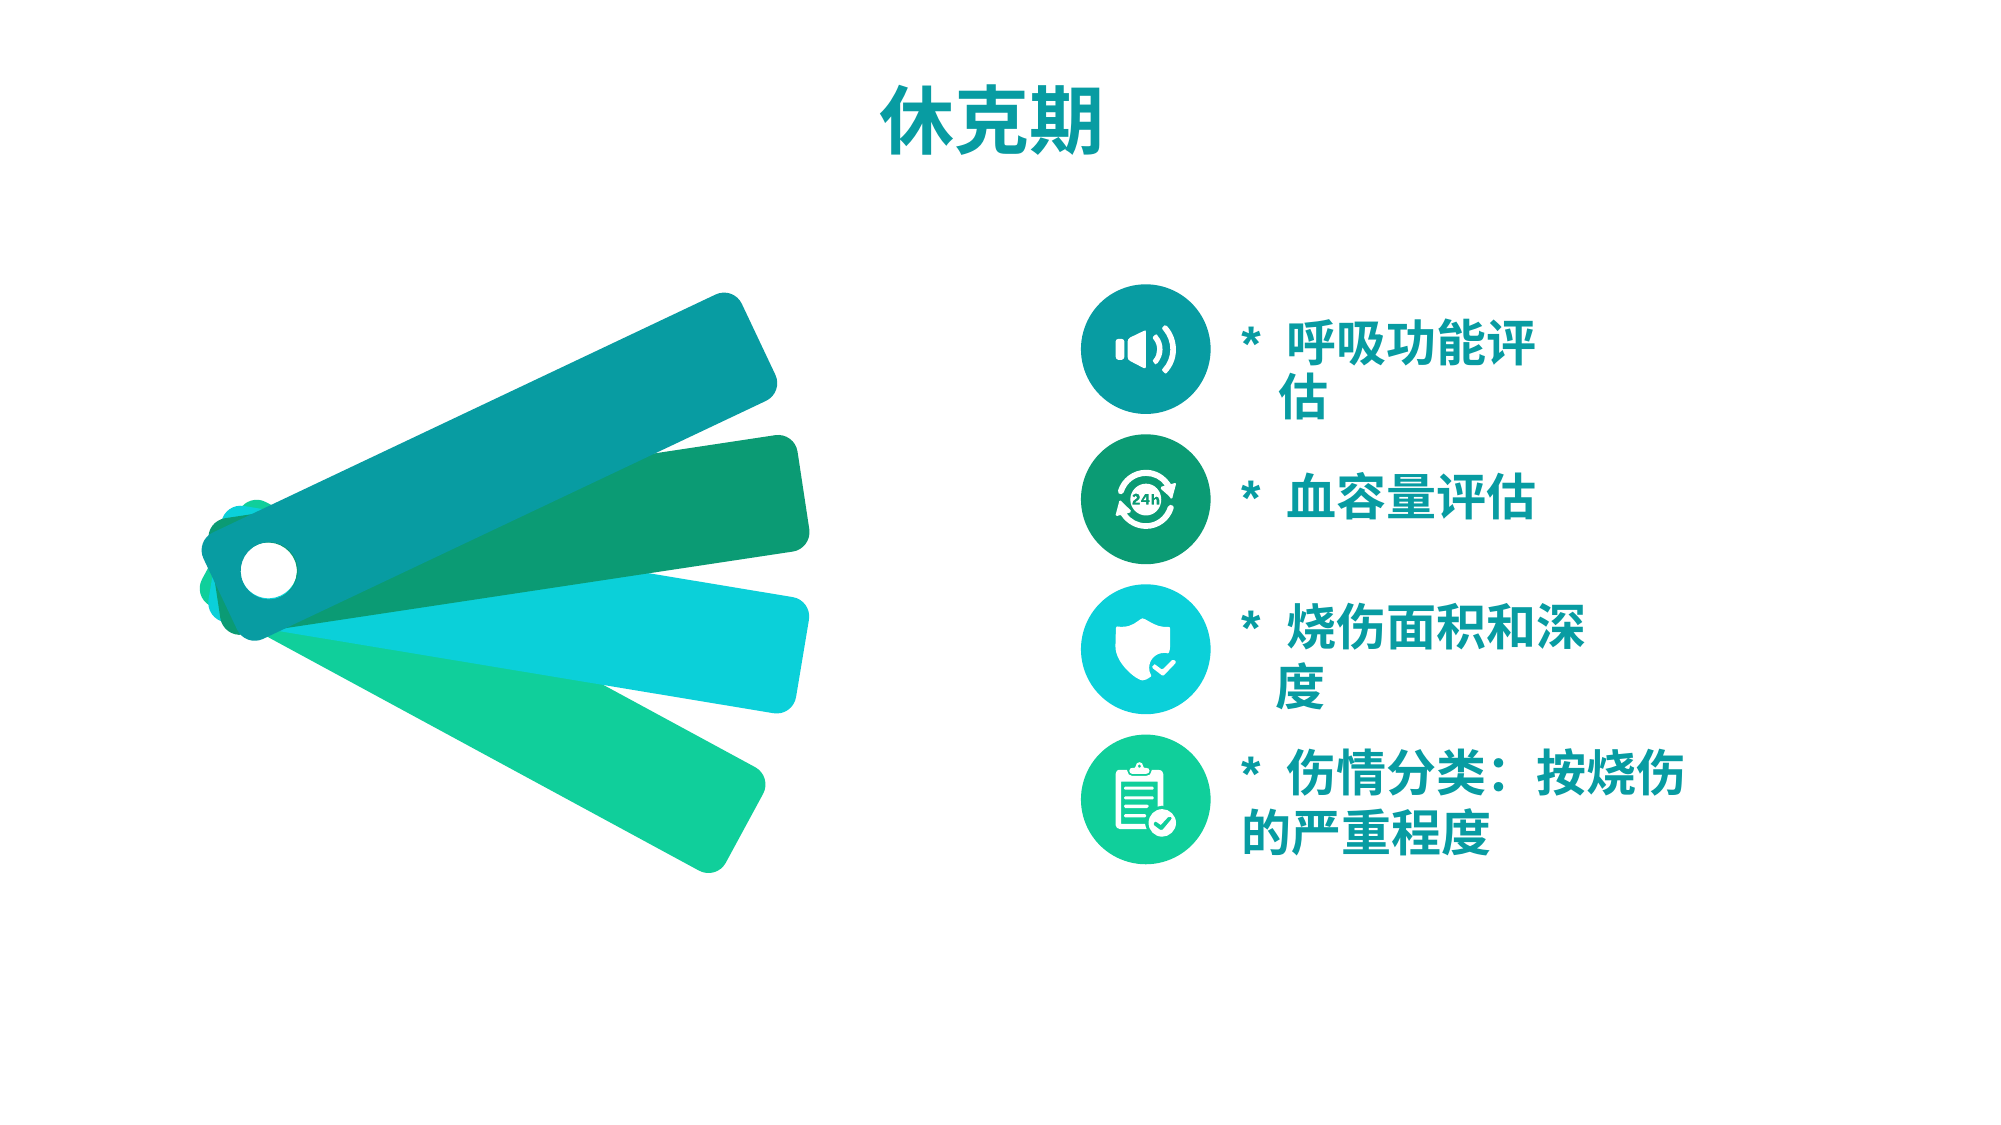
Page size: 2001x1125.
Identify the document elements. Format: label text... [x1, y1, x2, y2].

text_box * 烧伤面积和深 度 [1226, 587, 1709, 768]
text_box * 伤情分类：按烧伤的严重程度 [1226, 734, 1714, 914]
text_box * 血容量评估 [1226, 458, 1770, 578]
title 休克期 [329, 42, 1654, 206]
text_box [184, 284, 1211, 865]
list * 呼吸功能评估 [1226, 310, 1601, 427]
